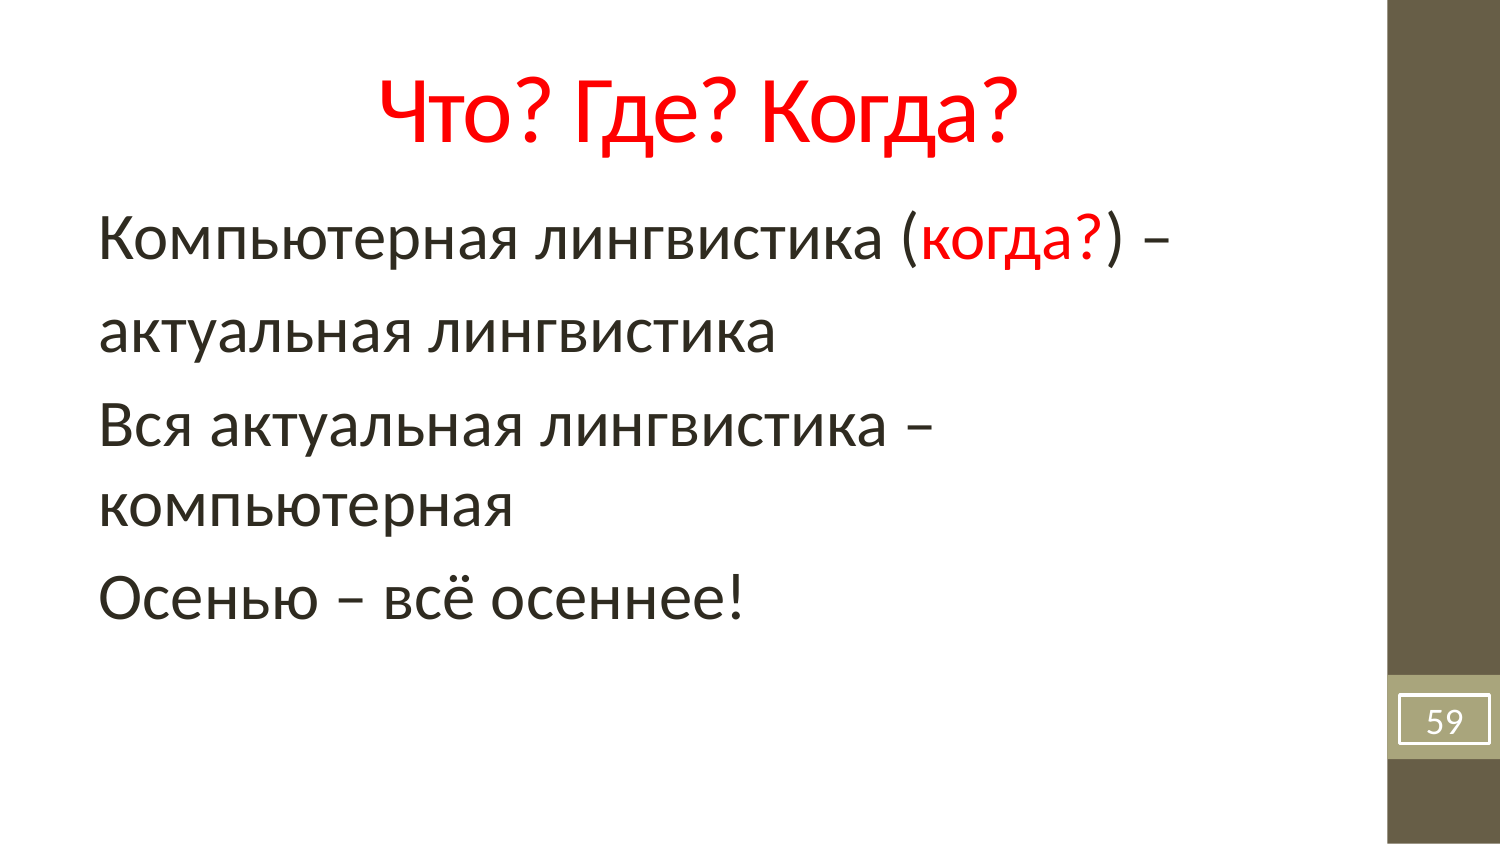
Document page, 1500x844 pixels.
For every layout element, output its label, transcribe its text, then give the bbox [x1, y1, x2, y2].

text_box 59 [1399, 695, 1490, 744]
text_box Компьютерная лингвистика (когда?) – актуальная лингвистика Вся актуальная лингвистика – компьютерная Осенью – всё осеннее! [64, 185, 1270, 788]
text_box Что? Где? Когда? [74, 33, 1325, 175]
